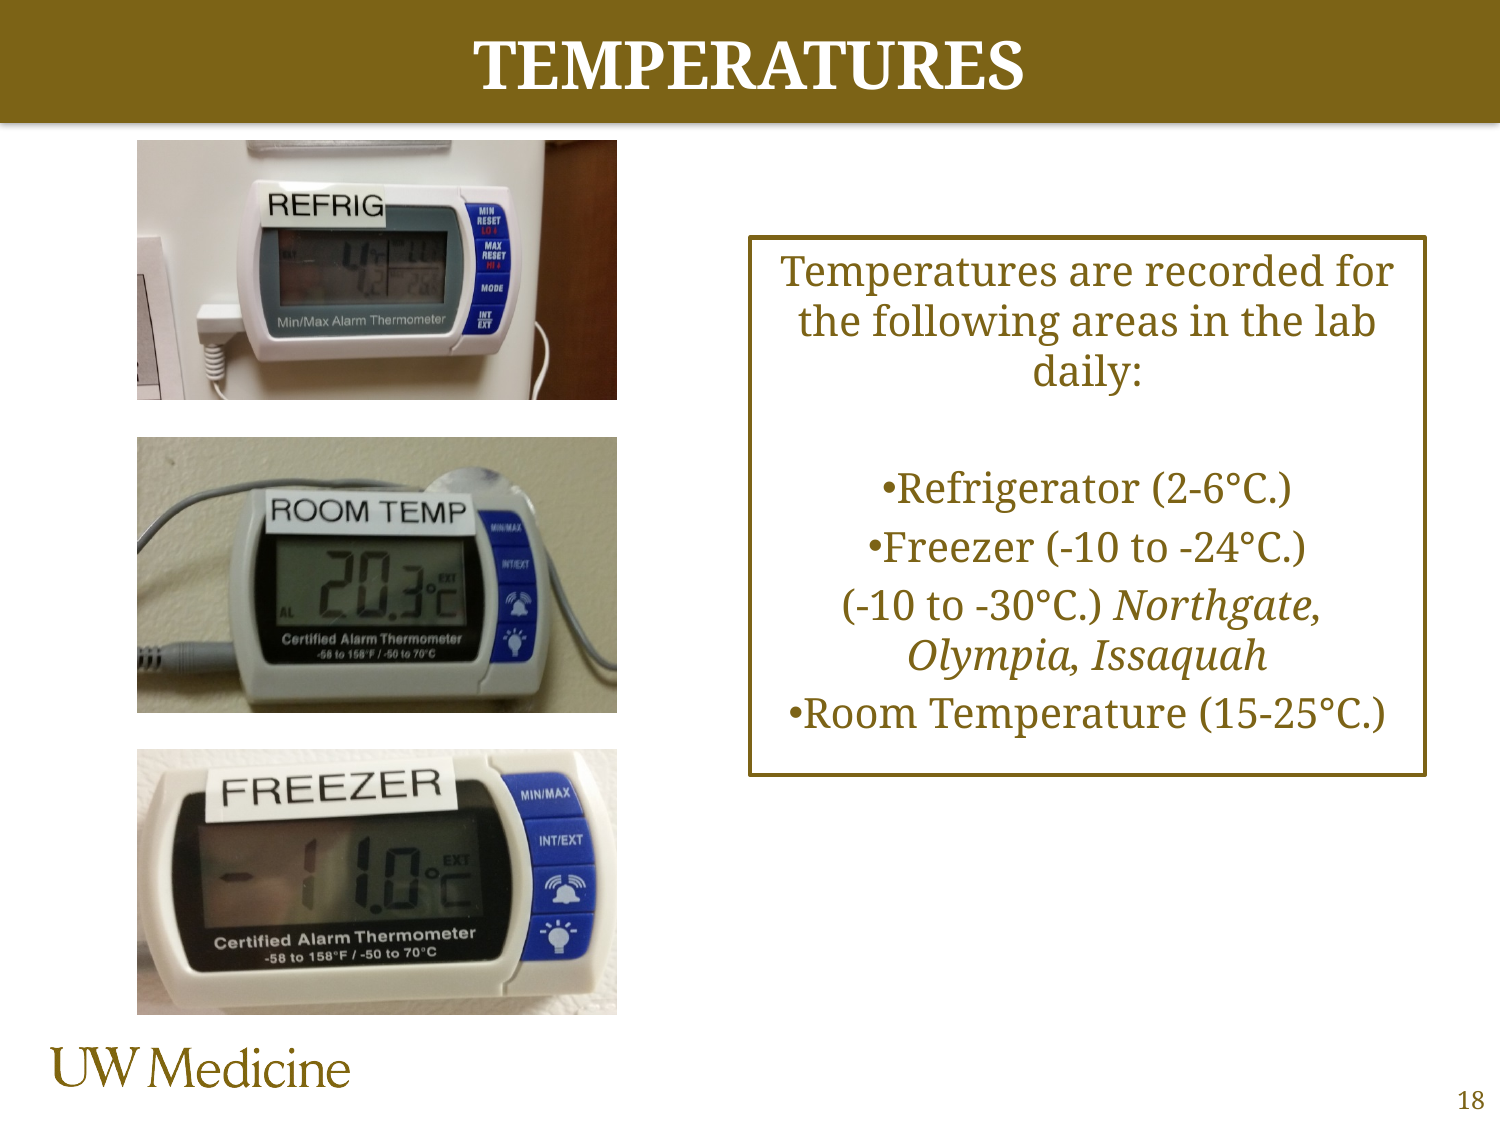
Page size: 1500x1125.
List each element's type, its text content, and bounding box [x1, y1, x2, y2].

picture [137, 140, 617, 401]
list Temperatures are recorded for the following areas in the lab daily: Refrigerator (2-6°C.) Freezer (-10 to -24°C.) (-10 to -30°C.) Northgate, Olympia, Issaquah Room Temperature (15-25°C.) [748, 235, 1427, 777]
picture [50, 1047, 350, 1088]
slide_number 18 [1387, 1087, 1500, 1125]
picture [137, 749, 617, 1016]
picture [137, 437, 617, 713]
title Temperatures [75, 0, 1425, 125]
